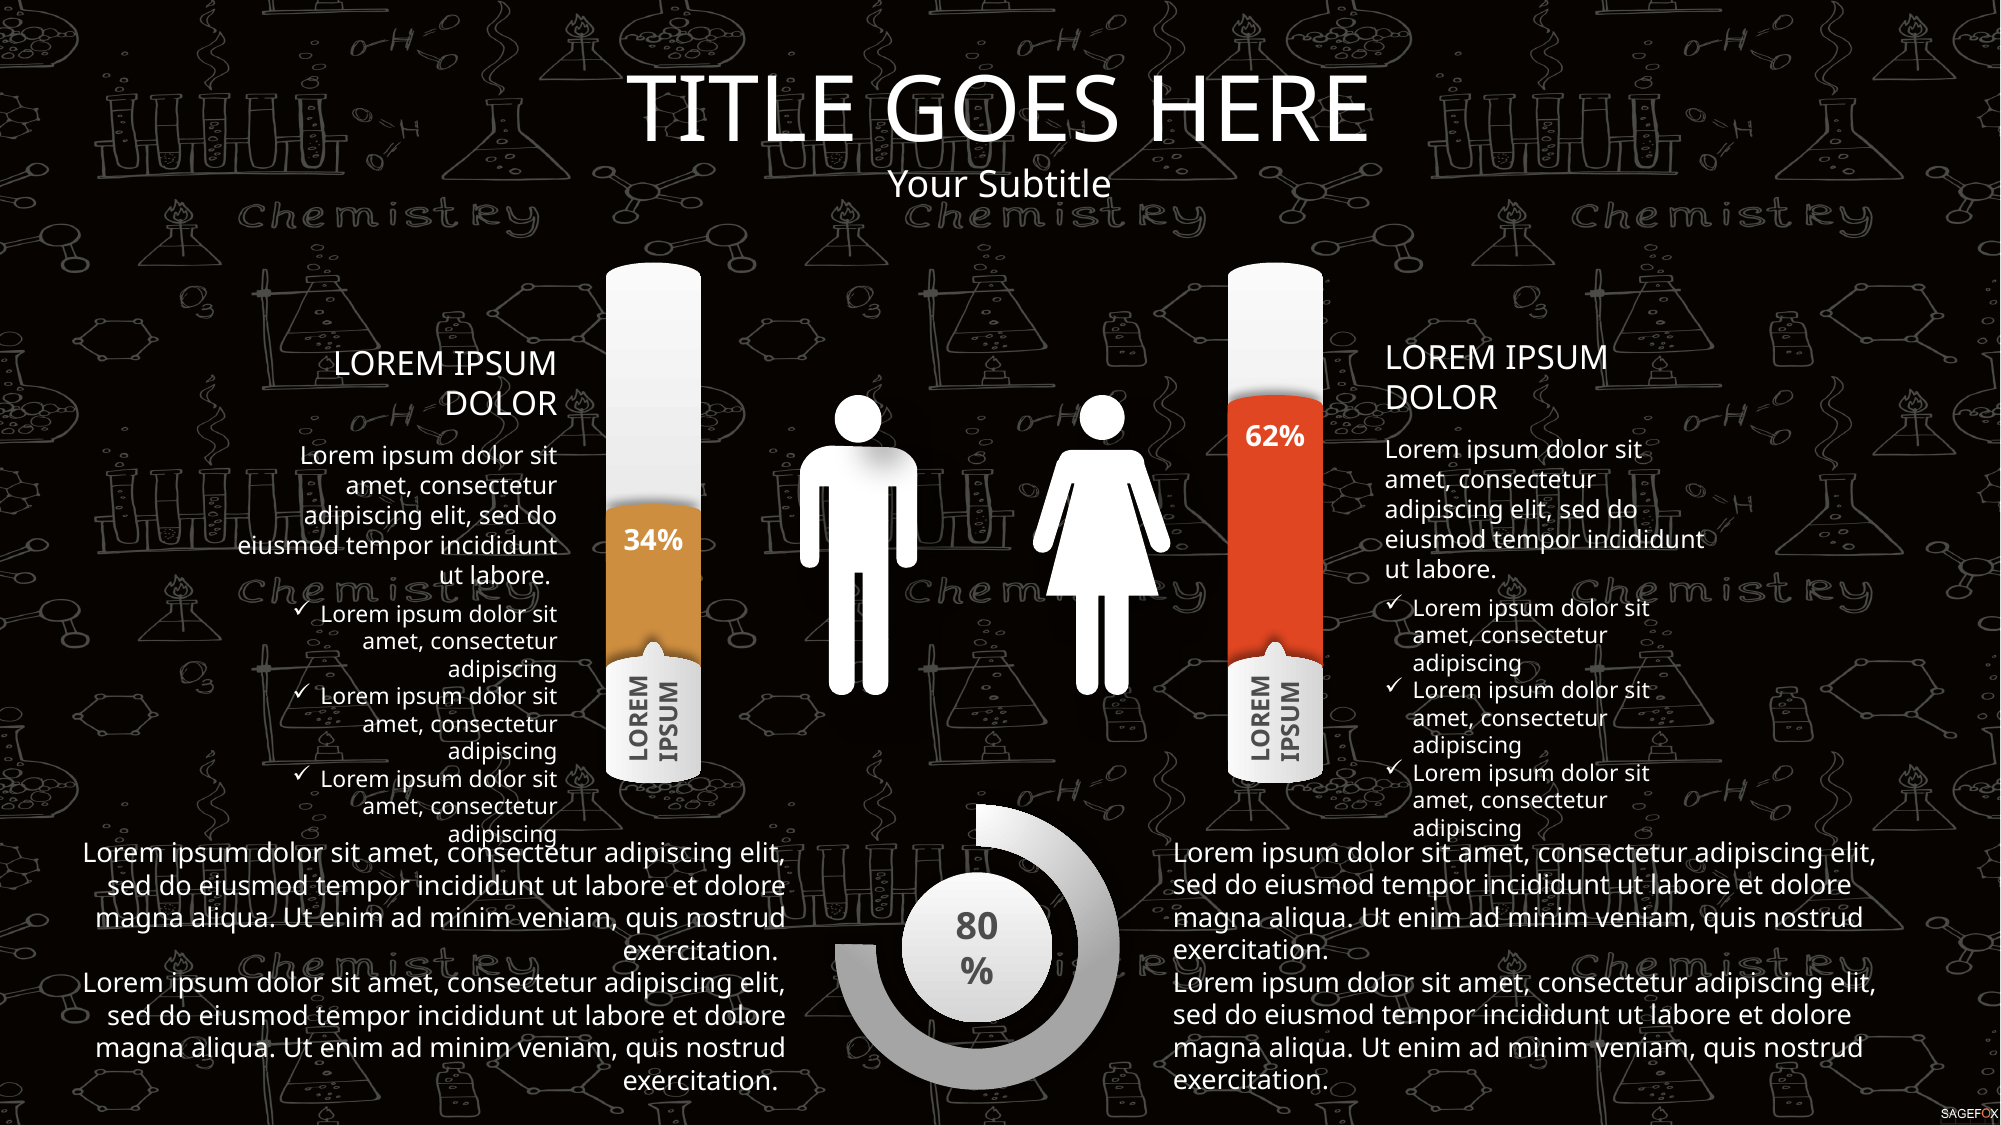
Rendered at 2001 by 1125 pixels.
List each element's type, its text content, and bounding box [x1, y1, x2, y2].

text_box [604, 261, 703, 504]
text_box [833, 803, 1121, 1091]
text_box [605, 641, 702, 783]
text_box LOREM IPSUM DOLOR Lorem ipsum dolor sit amet, consectetur adipiscing elit, sed do eiusmod tempor incididunt ut labore. Lorem ipsum dolor sit amet, consectetur adipiscing Lorem ipsum dolor sit amet, consectetur adipiscing Lorem ipsum dolor sit amet, consectetur adipiscing [1369, 329, 1730, 827]
text_box Lorem ipsum dolor sit amet, consectetur adipiscing elit, sed do eiusmod tempor incididunt ut labore et dolore magna aliqua. Ut enim ad minim veniam, quis nostrud exercitation. Lorem ipsum dolor sit amet, consectetur adipiscing elit, sed do eiusmod tempor incididunt ut labore et dolore magna aliqua. Ut enim ad minim veniam, quis nostrud exercitation. [1158, 827, 1934, 1103]
text_box TITLE GOES HERE Your Subtitle [548, 42, 1452, 212]
text_box LOREM IPSUM DOLOR Lorem ipsum dolor sit amet, consectetur adipiscing elit, sed do eiusmod tempor incididunt ut labore. Lorem ipsum dolor sit amet, consectetur adipiscing Lorem ipsum dolor sit amet, consectetur adipiscing Lorem ipsum dolor sit amet, consectetur adipiscing [212, 335, 573, 828]
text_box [1227, 394, 1323, 641]
text_box 80% [901, 871, 1054, 1024]
text_box [1226, 261, 1324, 395]
picture [0, 0, 2001, 1125]
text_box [1031, 394, 1172, 695]
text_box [605, 504, 702, 641]
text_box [799, 394, 918, 695]
text_box Lorem ipsum dolor sit amet, consectetur adipiscing elit, sed do eiusmod tempor incididunt ut labore et dolore magna aliqua. Ut enim ad minim veniam, quis nostrud exercitation. Lorem ipsum dolor sit amet, consectetur adipiscing elit, sed do eiusmod tempor incididunt ut labore et dolore magna aliqua. Ut enim ad minim veniam, quis nostrud exercitation. [25, 828, 801, 1103]
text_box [1227, 641, 1323, 783]
